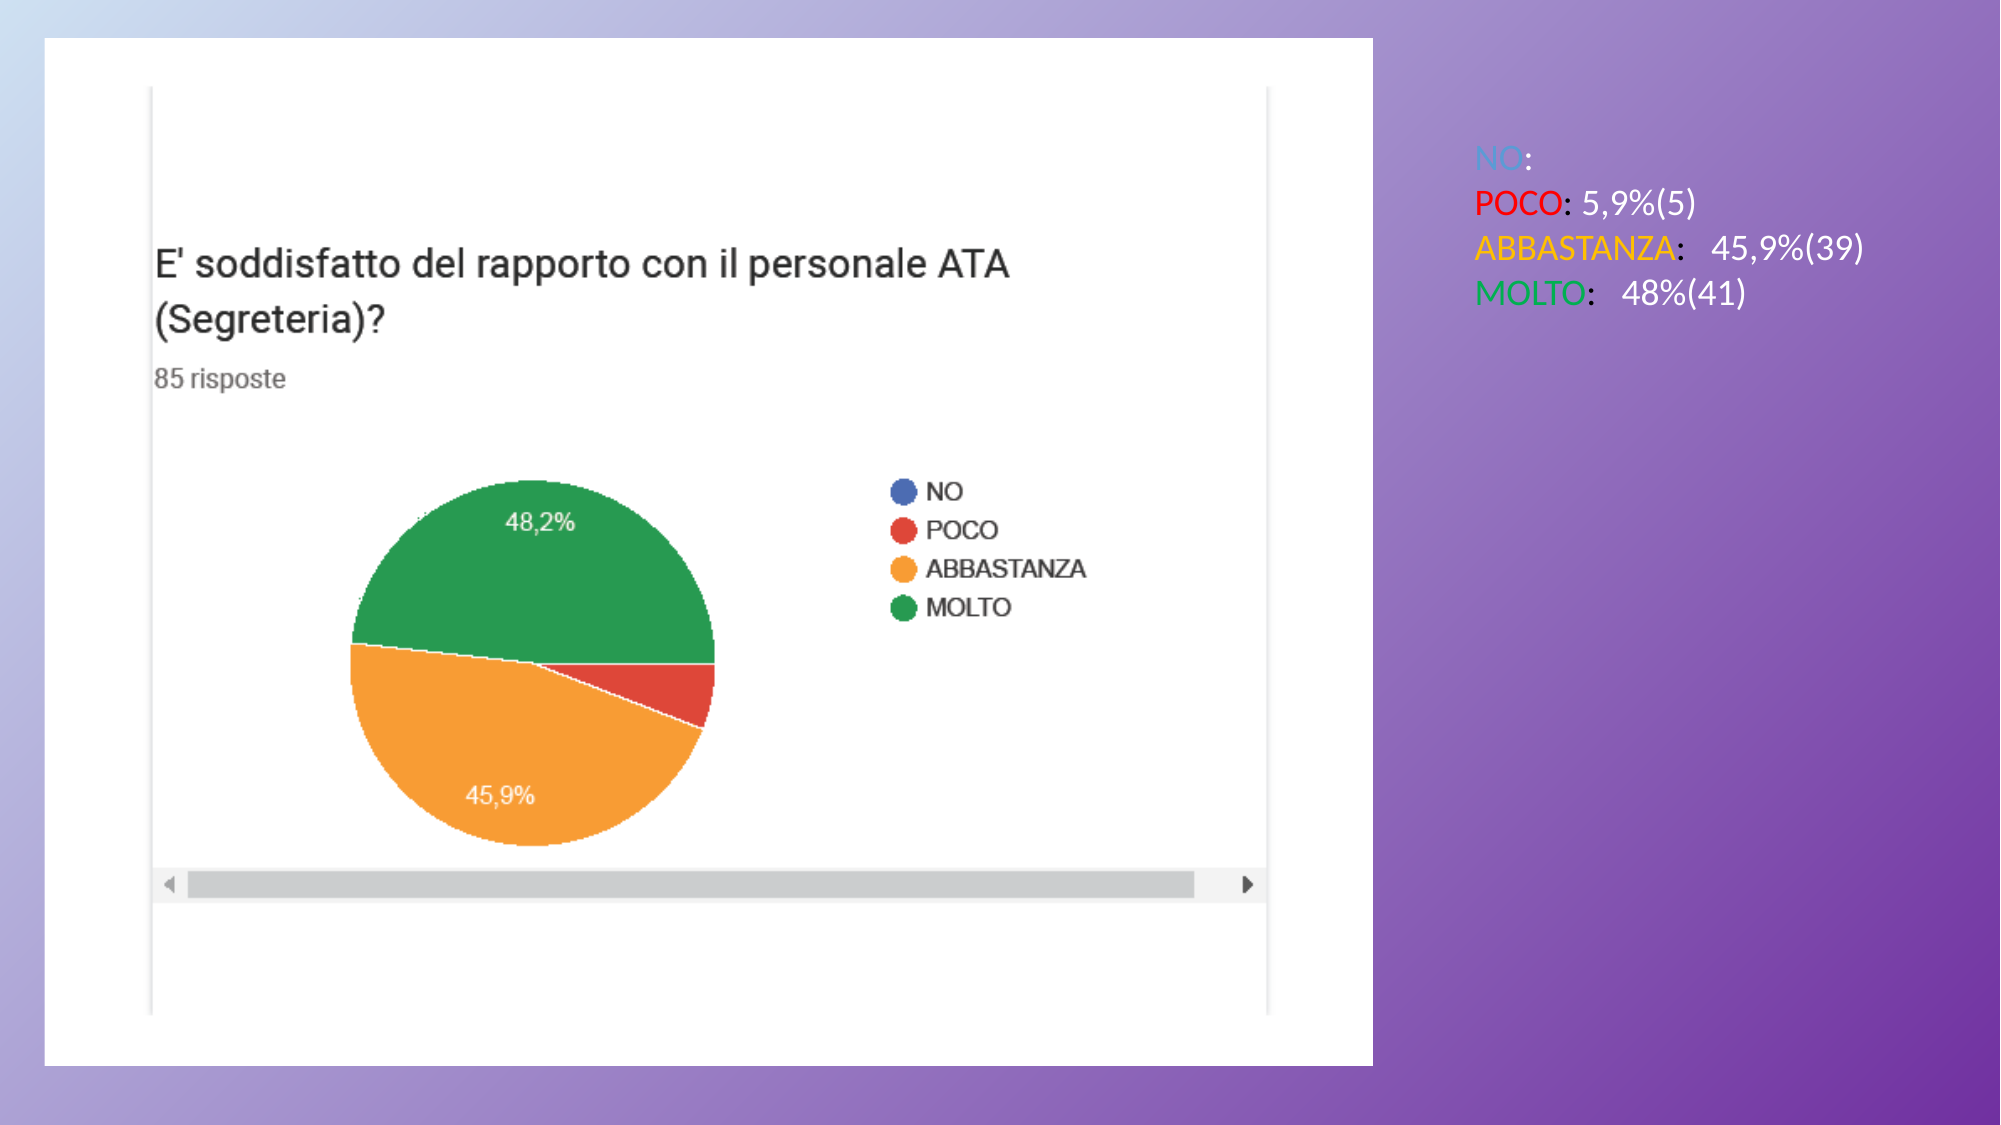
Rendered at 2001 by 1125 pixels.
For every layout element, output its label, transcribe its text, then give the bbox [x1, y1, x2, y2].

text_box NO: POCO: 5,9%(5) ABBASTANZA: 45,9%(39) MOLTO: 48%(41) [1459, 125, 1946, 321]
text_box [44, 38, 1373, 1066]
